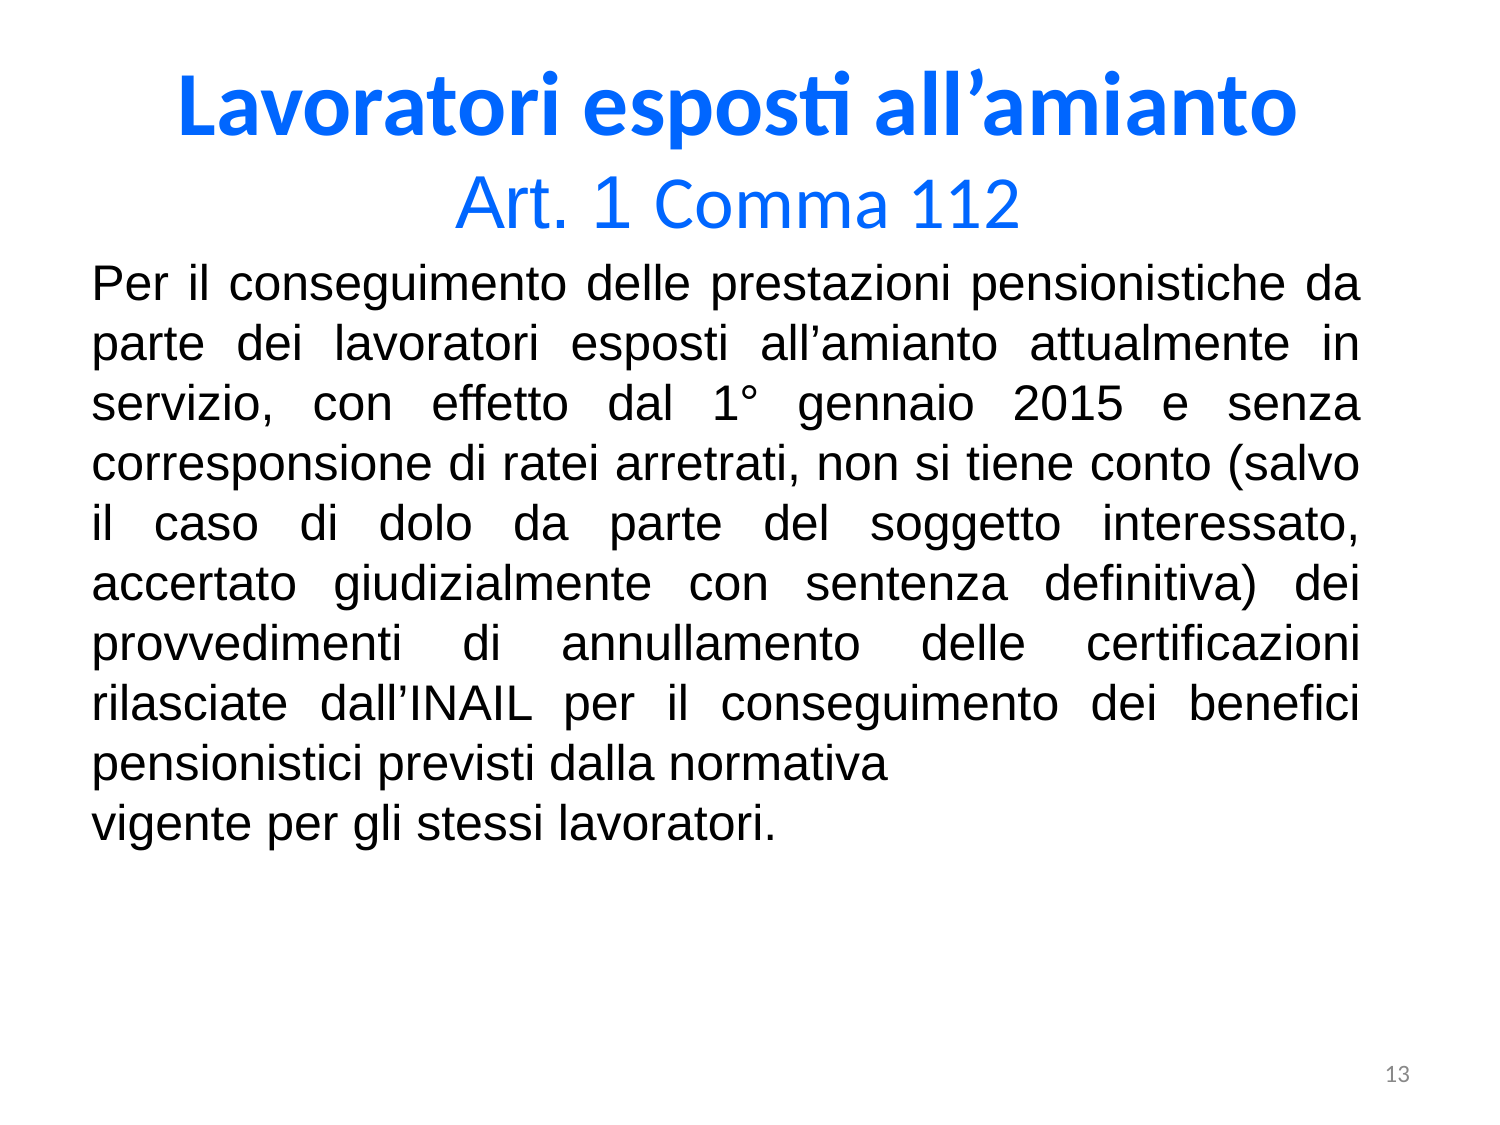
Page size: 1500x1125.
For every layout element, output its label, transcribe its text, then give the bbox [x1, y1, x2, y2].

text_box Lavoratori esposti all’amianto Art. 1 Comma 112 [41, 66, 1436, 244]
text_box Per il conseguimento delle prestazioni pensionistiche da parte dei lavoratori esposti all’amianto attualmente in servizio, con effetto dal 1° gennaio 2015 e senza corresponsione di ratei arretrati, non si tiene conto (salvo il caso di dolo da parte del soggetto interessato, accertato giudizialmente con sentenza definitiva) dei provvedimenti di annullamento delle certificazioni rilasciate dall’INAIL per il conseguimento dei benefici pensionistici previsti dalla normativa vigente per gli stessi lavoratori. [76, 244, 1376, 939]
slide_number 13 [1074, 1042, 1425, 1103]
